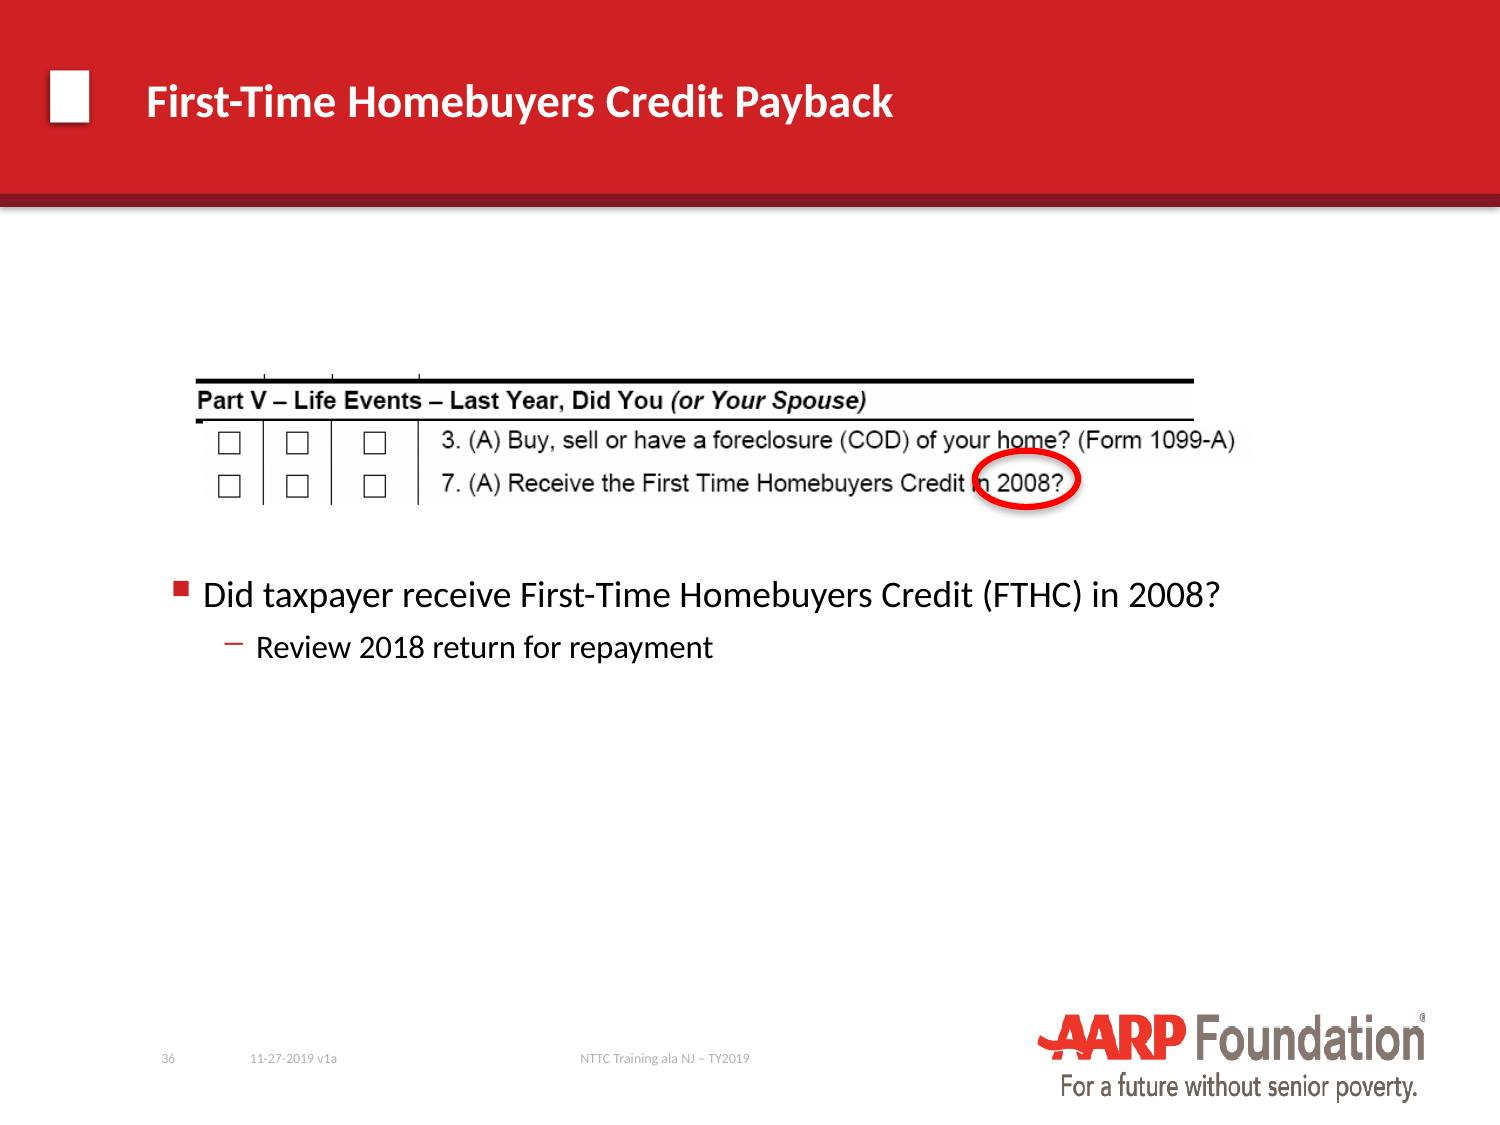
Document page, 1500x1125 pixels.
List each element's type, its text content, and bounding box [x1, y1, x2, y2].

slide_number 36 [75, 1027, 191, 1088]
title First-Time Homebuyers Credit Payback [131, 4, 1331, 193]
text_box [189, 374, 1253, 508]
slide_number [234, 1027, 399, 1088]
list Did taxpayer receive First-Time Homebuyers Credit (FTHC) in 2008? Review 2018 return for repayment [156, 562, 1394, 879]
footer NTTC Training ala NJ – TY2019 [427, 1027, 903, 1088]
